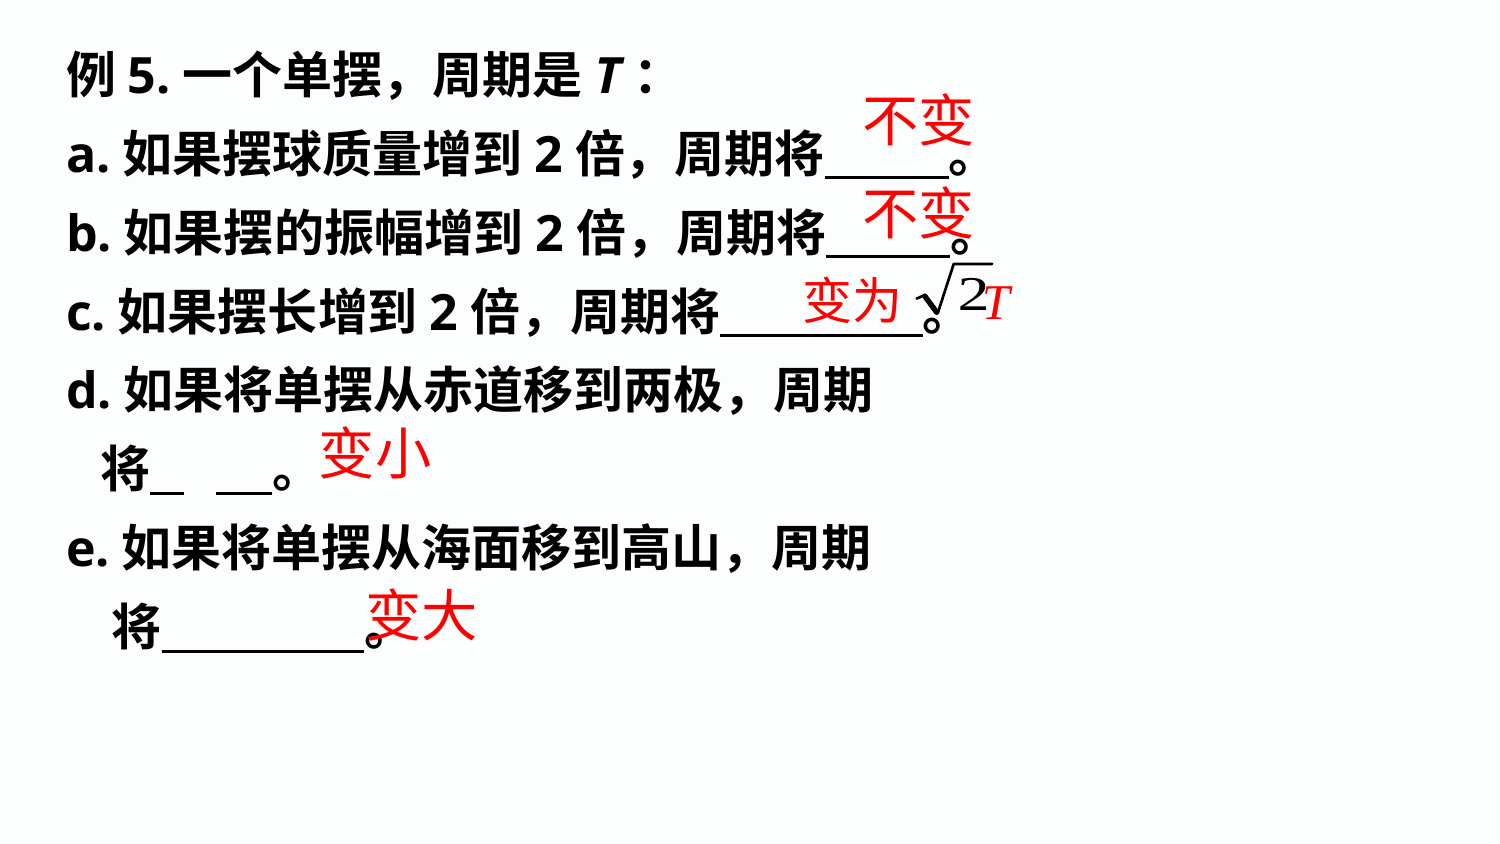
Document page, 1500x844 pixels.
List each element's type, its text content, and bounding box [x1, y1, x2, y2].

text_box 变大 [350, 572, 575, 656]
text_box 不变 [847, 77, 1043, 160]
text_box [787, 253, 1081, 339]
text_box 例5.一个单摆，周期是T： a.如果摆球质量增到2倍，周期将 。 b.如果摆的振幅增到2倍，周期将 。 c.如果摆长增到2倍，周期将 。 d.如果将单摆从赤道移到两极，周期 将 。 e.如果将单摆从海面移到高山，周期 将 。 [51, 26, 1500, 664]
text_box 变小 [304, 410, 447, 493]
text_box 不变 [847, 170, 1081, 253]
